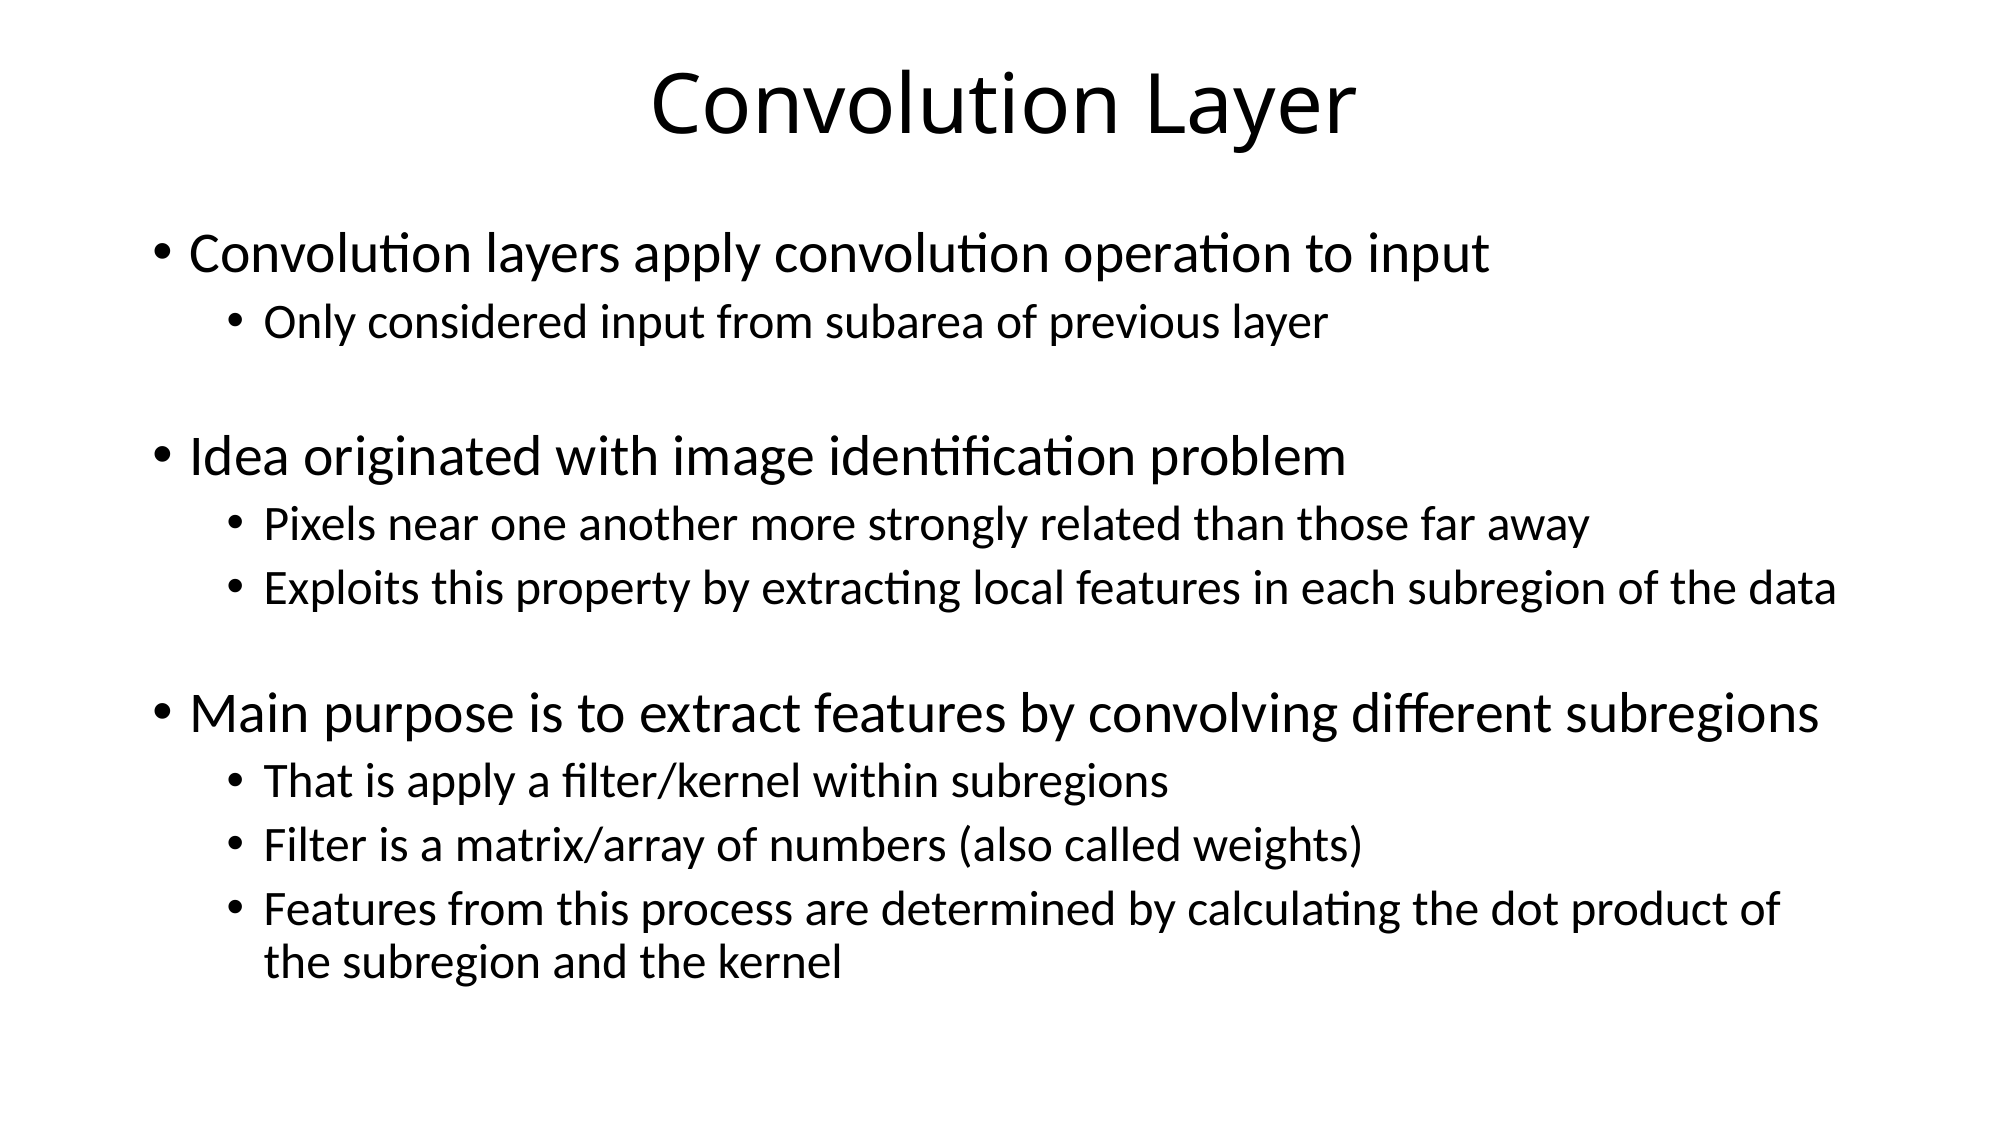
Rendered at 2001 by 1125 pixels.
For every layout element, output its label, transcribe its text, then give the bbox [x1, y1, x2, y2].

list Convolution layers apply convolution operation to input Only considered input from subarea of previous layer Idea originated with image identification problem Pixels near one another more strongly related than those far away Exploits this property by extracting local features in each subregion of the data Main purpose is to extract features by convolving different subregions That is apply a filter/kernel within subregions Filter is a matrix/array of numbers (also called weights) Features from this process are determined by calculating the dot product of the subregion and the kernel [137, 215, 1863, 1014]
title Convolution Layer [141, 0, 1867, 216]
